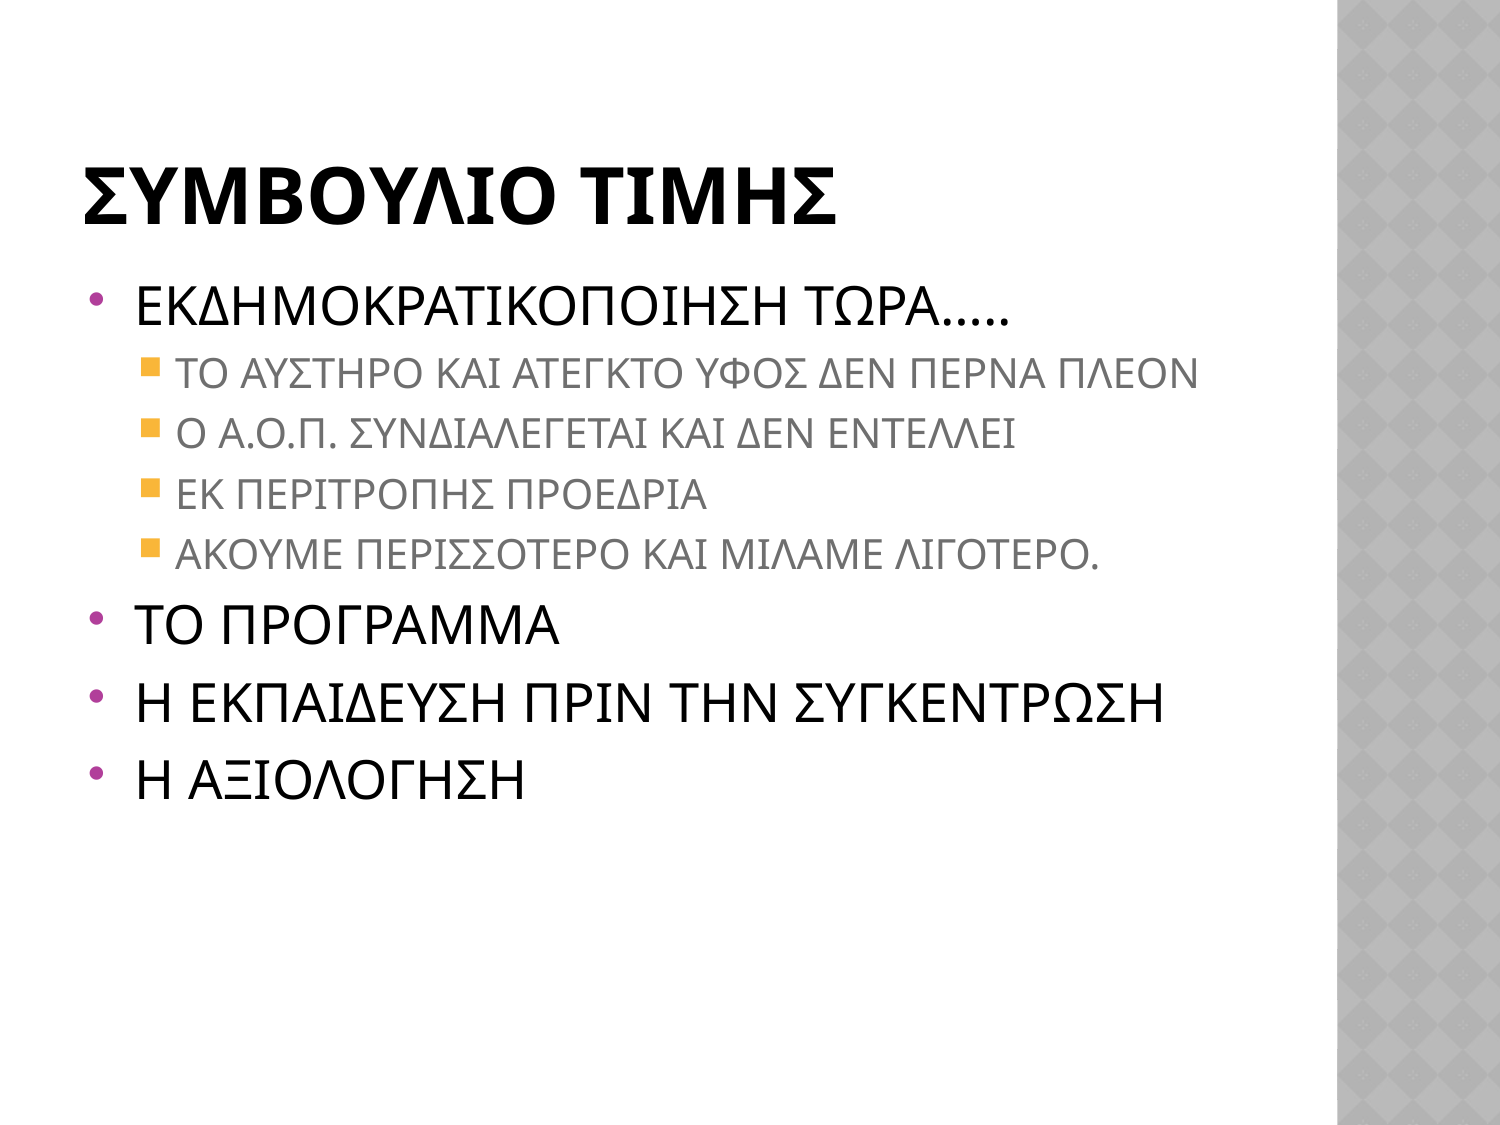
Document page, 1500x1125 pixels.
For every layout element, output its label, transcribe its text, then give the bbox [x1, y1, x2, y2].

list ΕΚΔΗΜΟΚΡΑΤΙΚΟΠΟΙΗΣΗ ΤΩΡΑ….. ΤΟ ΑΥΣΤΗΡΟ ΚΑΙ ΑΤΕΓΚΤΟ ΥΦΟΣ ΔΕΝ ΠΕΡΝΑ ΠΛΕΟΝ Ο Α.Ο.Π. ΣΥΝΔΙΑΛΕΓΕΤΑΙ ΚΑΙ ΔΕΝ ΕΝΤΕΛΛΕΙ ΕΚ ΠΕΡΙΤΡΟΠΗΣ ΠΡΟΕΔΡΙΑ ΑΚΟΥΜΕ ΠΕΡΙΣΣΟΤΕΡΟ ΚΑΙ ΜΙΛΑΜΕ ΛΙΓΟΤΕΡΟ. ΤΟ ΠΡΟΓΡΑΜΜΑ Η ΕΚΠΑΙΔΕΥΣΗ ΠΡΙΝ ΤΗΝ ΣΥΓΚΕΝΤΡΩΣΗ Η ΑΞΙΟΛΟΓΗΣΗ [75, 264, 1263, 1059]
title ΣΥΜΒΟΥΛΙΟ ΤΙΜΗΣ [75, 52, 1263, 240]
